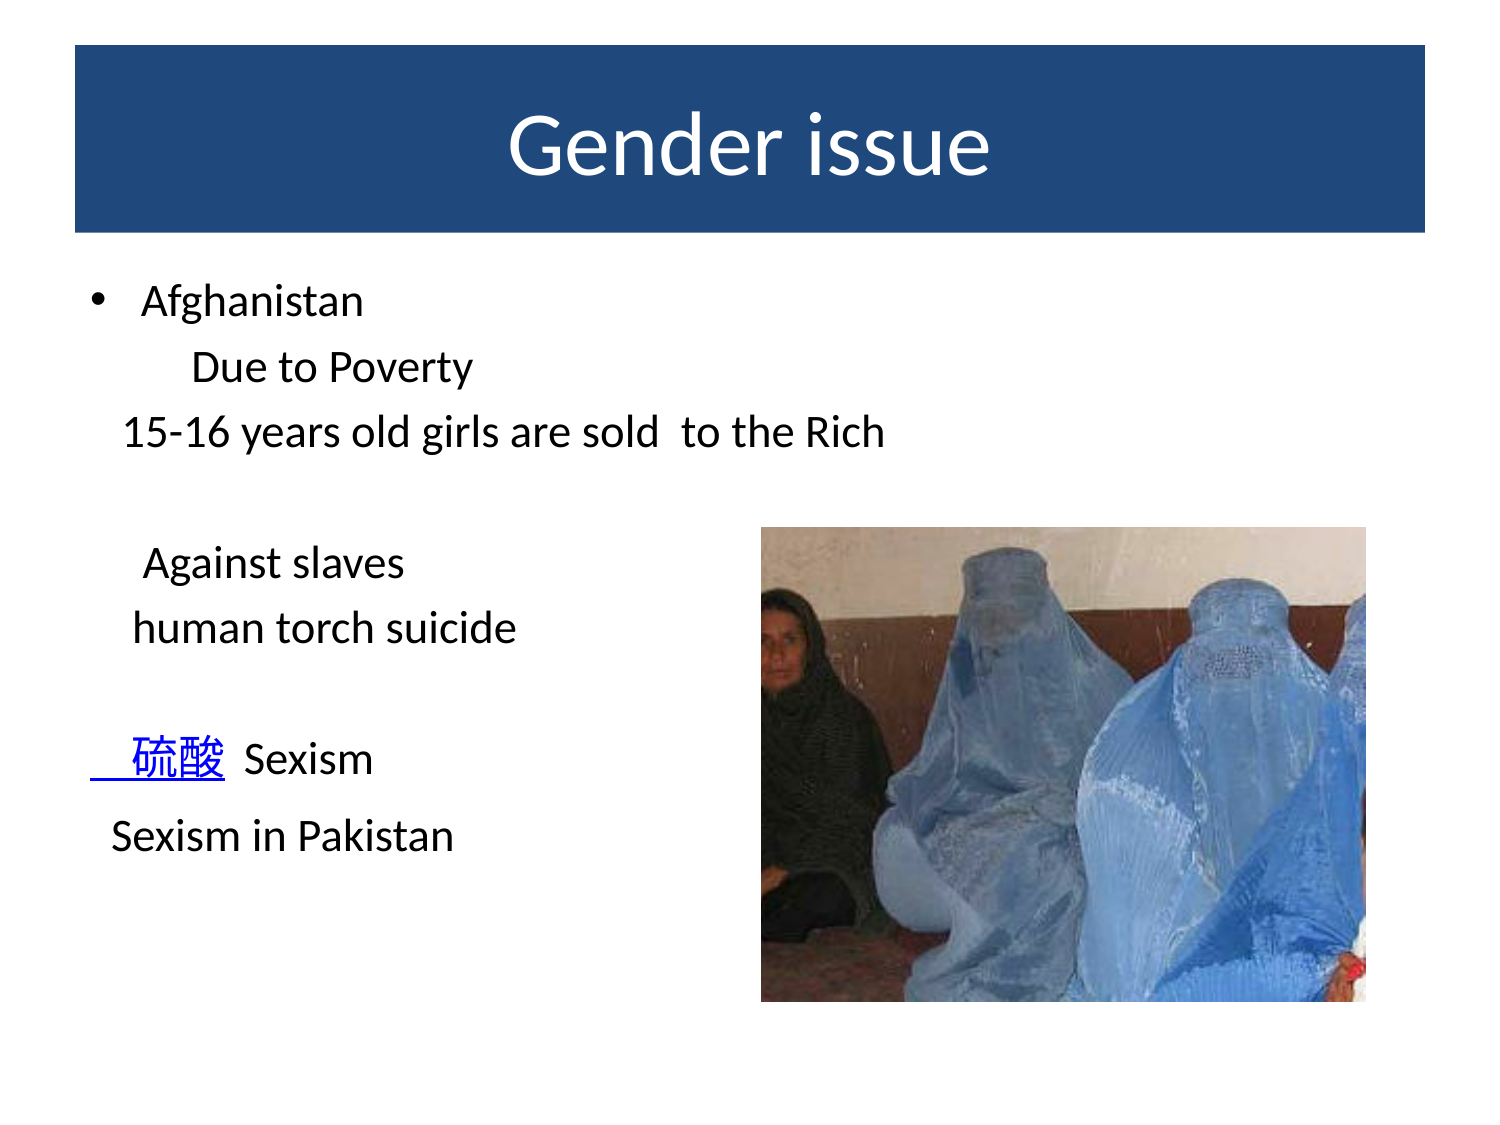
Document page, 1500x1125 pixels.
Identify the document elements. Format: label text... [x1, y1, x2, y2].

list Afghanistan Due to Poverty 15-16 years old girls are sold to the Rich Against slaves human torch suicide 硫酸 Sexism Sexism in Pakistan [75, 262, 1425, 1005]
title Gender issue [75, 45, 1425, 233]
picture [761, 526, 1367, 1003]
